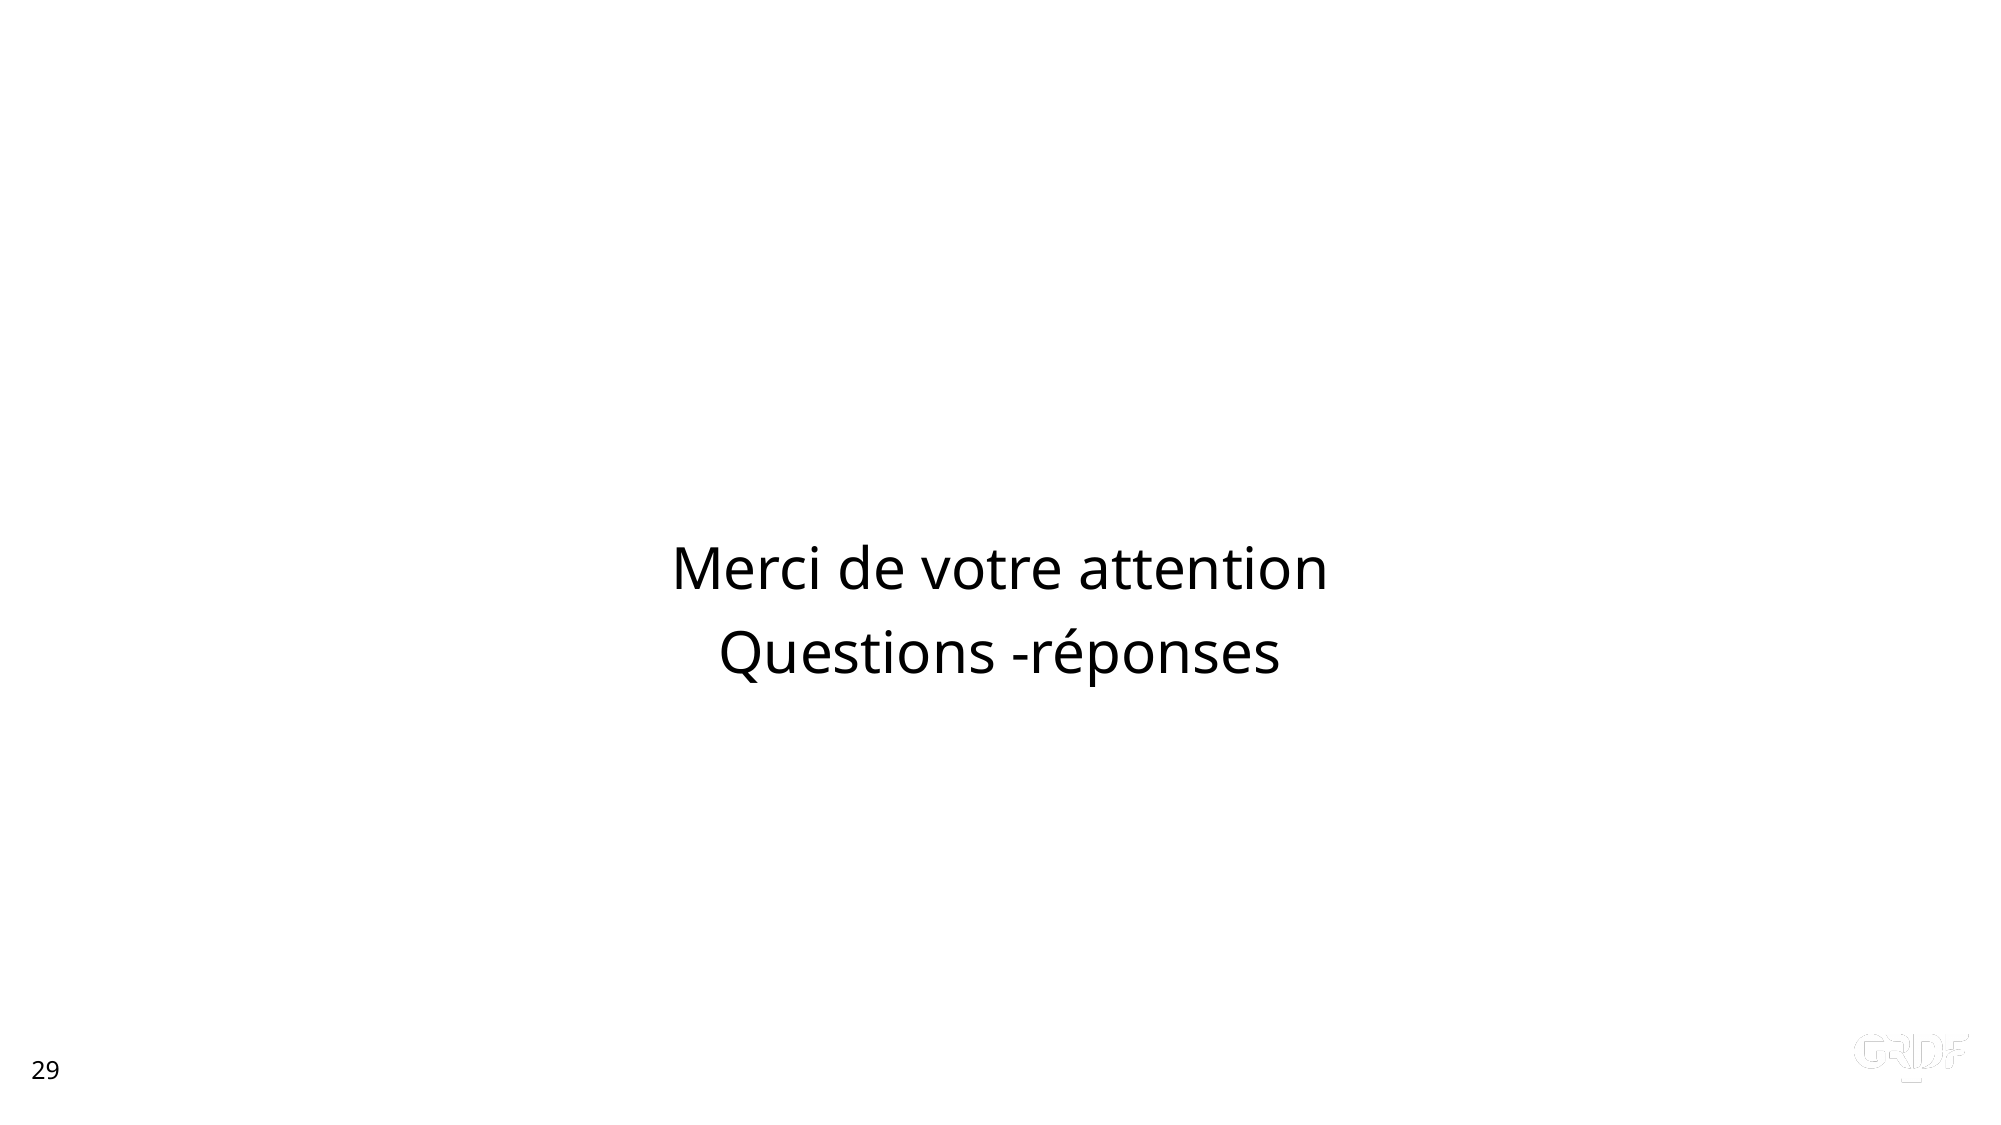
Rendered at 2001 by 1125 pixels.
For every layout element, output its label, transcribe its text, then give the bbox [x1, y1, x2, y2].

slide_number 29 [31, 1041, 115, 1102]
picture [1854, 1034, 1969, 1083]
list Merci de votre attention Questions -réponses [114, 299, 1886, 1014]
